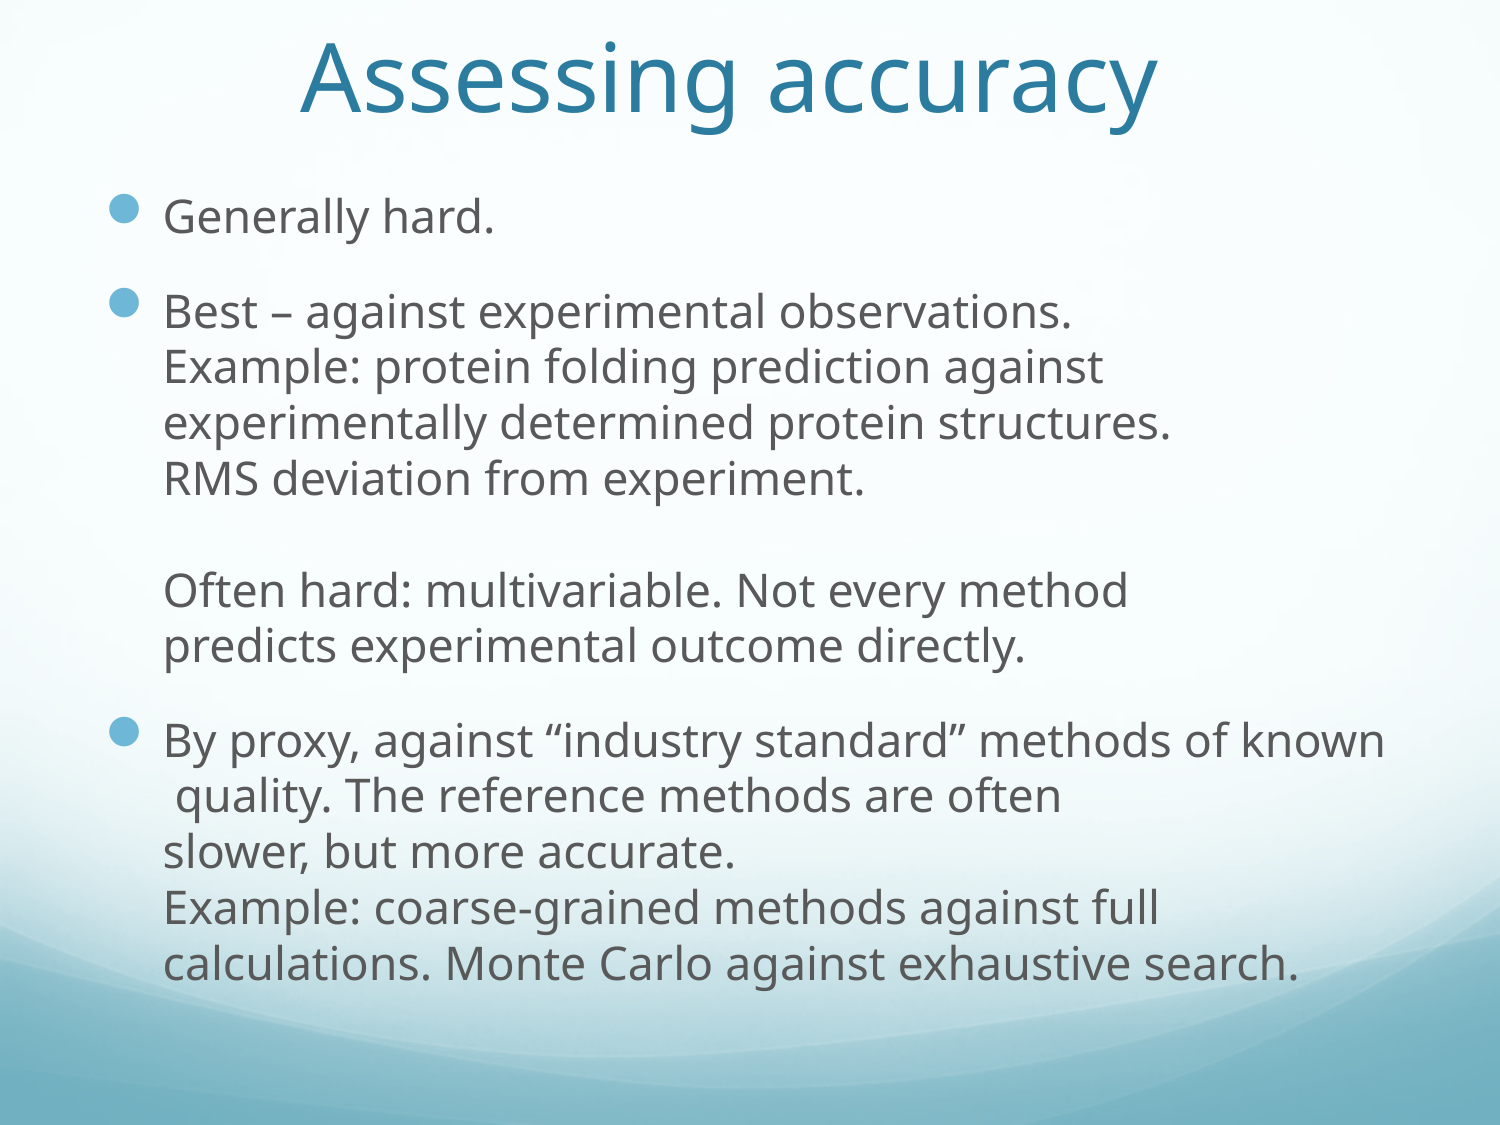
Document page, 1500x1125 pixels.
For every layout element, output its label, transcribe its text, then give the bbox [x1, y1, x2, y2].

title Assessing accuracy [90, 17, 1369, 139]
list Generally hard. Best – against experimental observations. Example: protein folding prediction against experimentally determined protein structures. RMS deviation from experiment. Often hard: multivariable. Not every method predicts experimental outcome directly. By proxy, against “industry standard” methods of known quality. The reference methods are often slower, but more accurate. Example: coarse-grained methods against full calculations. Monte Carlo against exhaustive search. [90, 179, 1410, 999]
